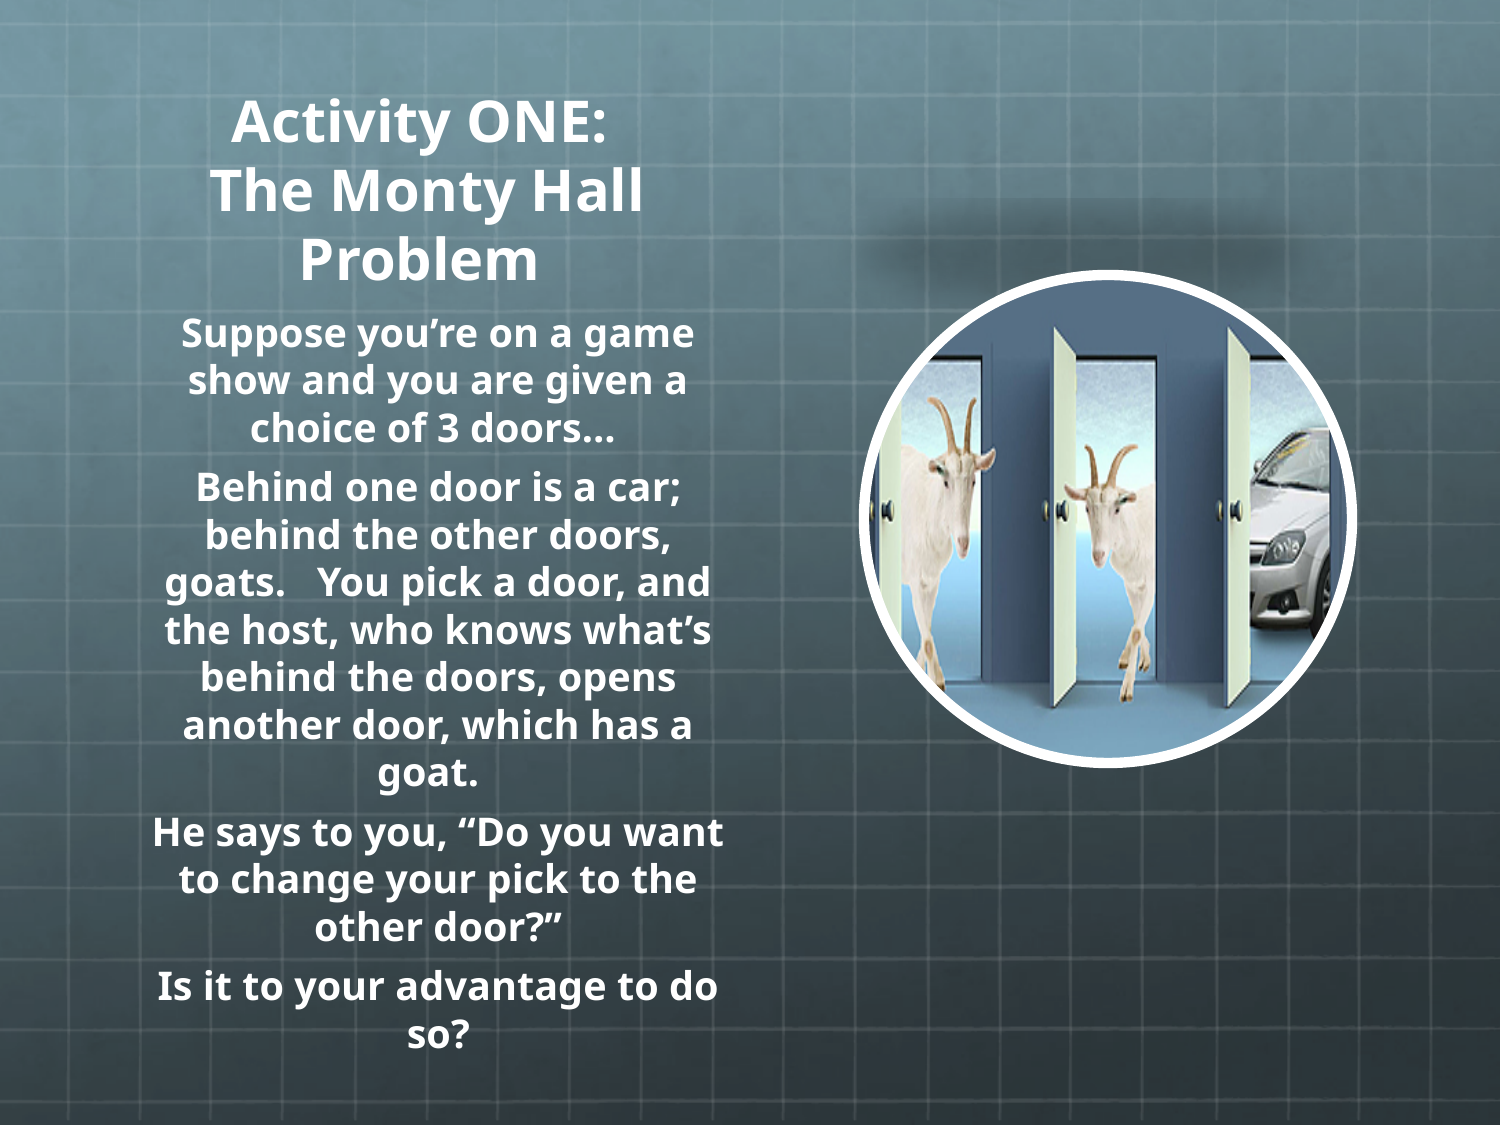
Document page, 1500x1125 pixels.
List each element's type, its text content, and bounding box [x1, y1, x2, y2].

list Suppose you’re on a game show and you are given a choice of 3 doors… Behind one door is a car; behind the other doors, goats. You pick a door, and the host, who knows what’s behind the doors, opens another door, which has a goat. He says to you, “Do you want to change your pick to the other door?” Is it to your advantage to do so? [127, 299, 750, 1067]
picture [0, 0, 1500, 1125]
title Activity ONE: The Monty Hall Problem [127, 75, 713, 299]
